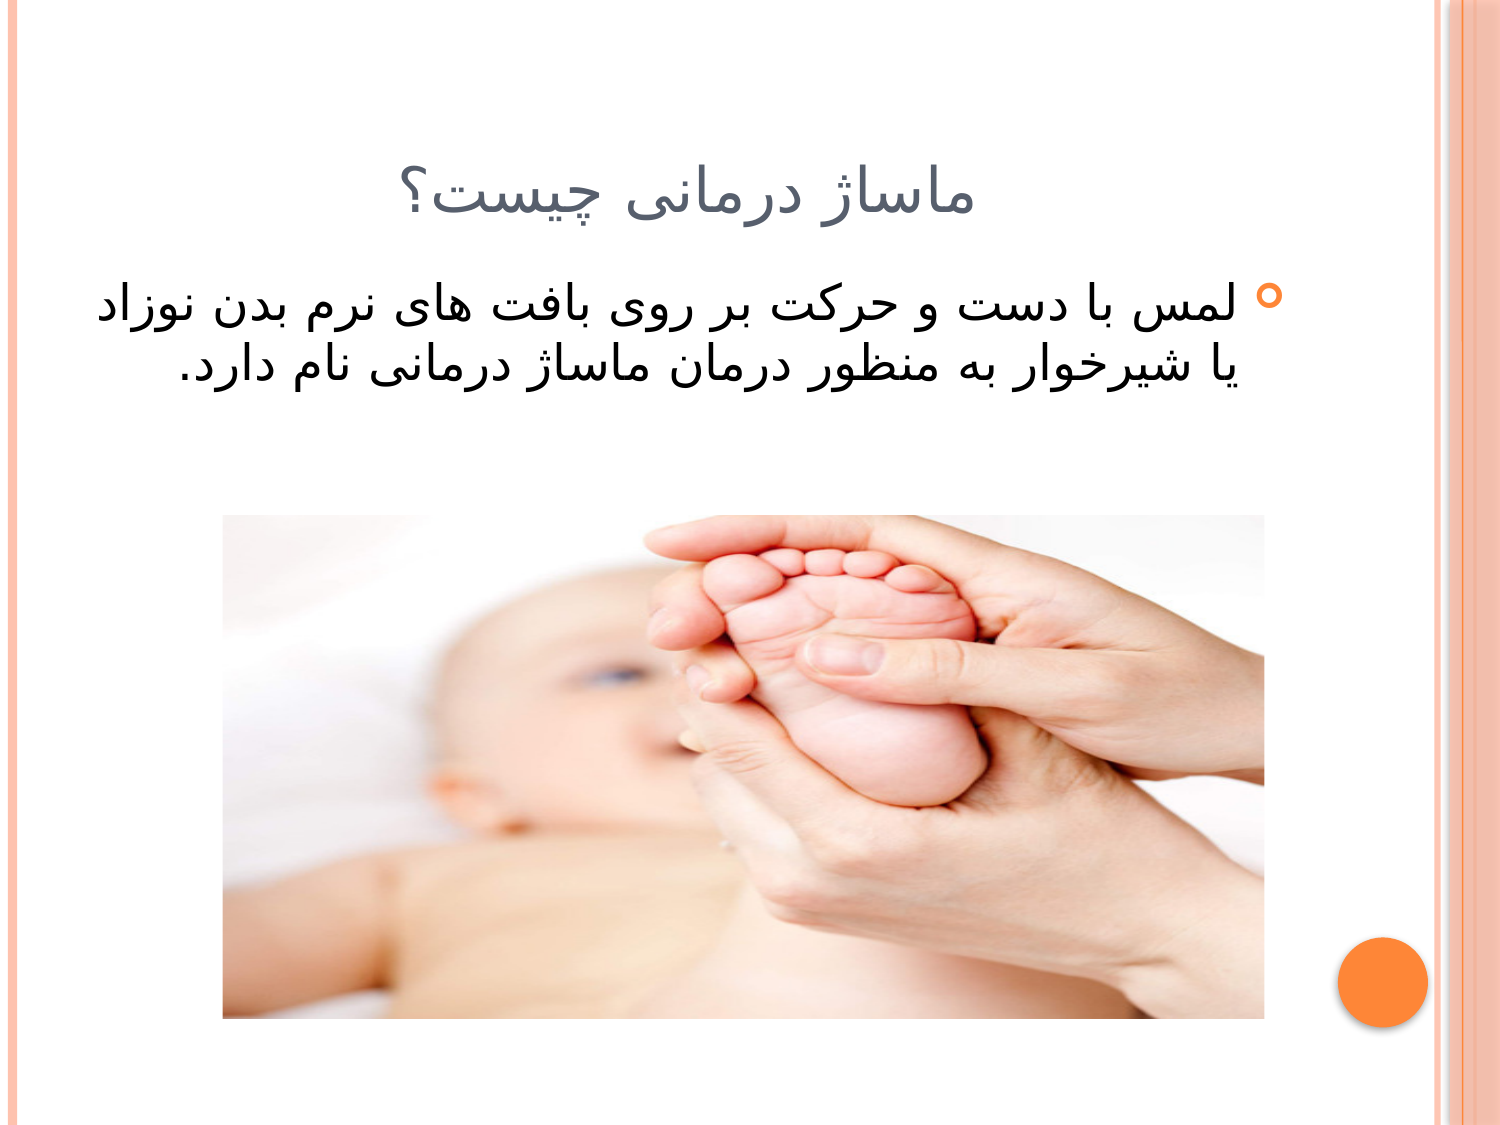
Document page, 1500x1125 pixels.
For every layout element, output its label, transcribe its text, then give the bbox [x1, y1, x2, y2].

list لمس با دست و حرکت بر روی بافت های نرم بدن نوزاد یا شیرخوار به منظور درمان ماساژ درمانی نام دارد. [75, 262, 1300, 1062]
title ماساژ درمانی چیست؟ [75, 45, 1300, 233]
picture [222, 515, 1265, 1019]
